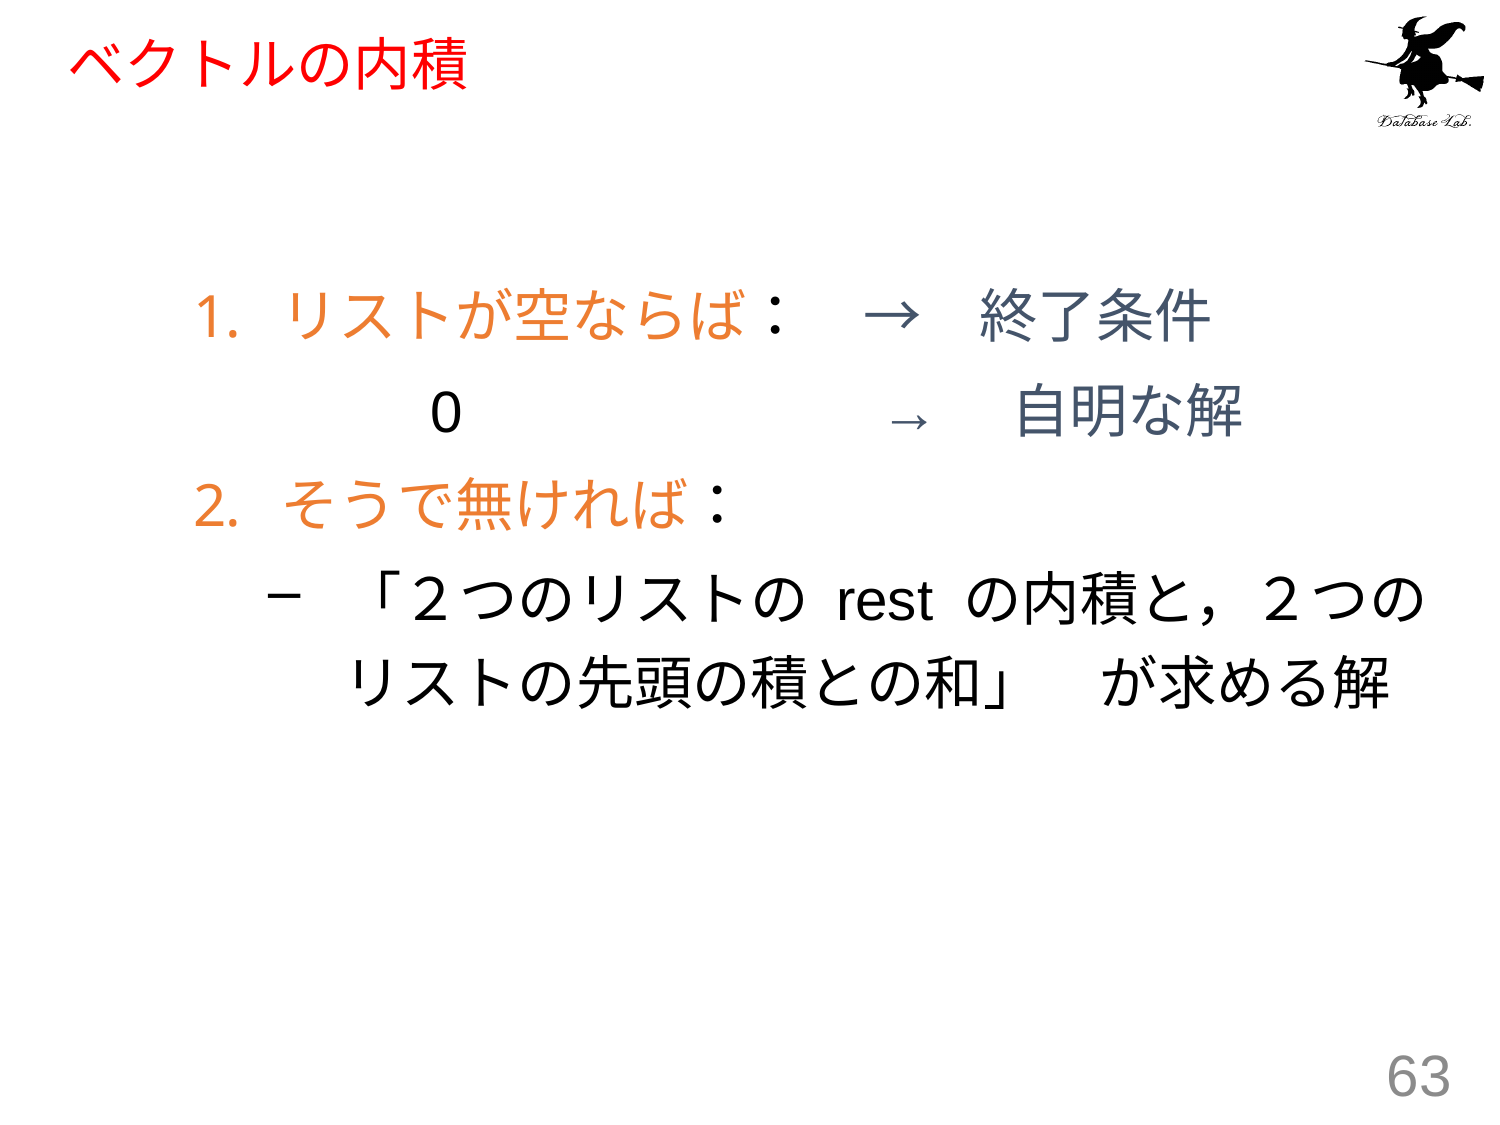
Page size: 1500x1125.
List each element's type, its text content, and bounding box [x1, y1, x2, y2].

list リストが空ならば： → 終了条件 0 → 自明な解 そうで無ければ： 「２つのリストの rest の内積と，２つのリストの先頭の積との和」 が求める解 [103, 257, 1460, 1057]
picture [1362, 14, 1486, 130]
slide_number 63 [1129, 1042, 1467, 1103]
title ベクトルの内積 [52, 28, 1441, 106]
